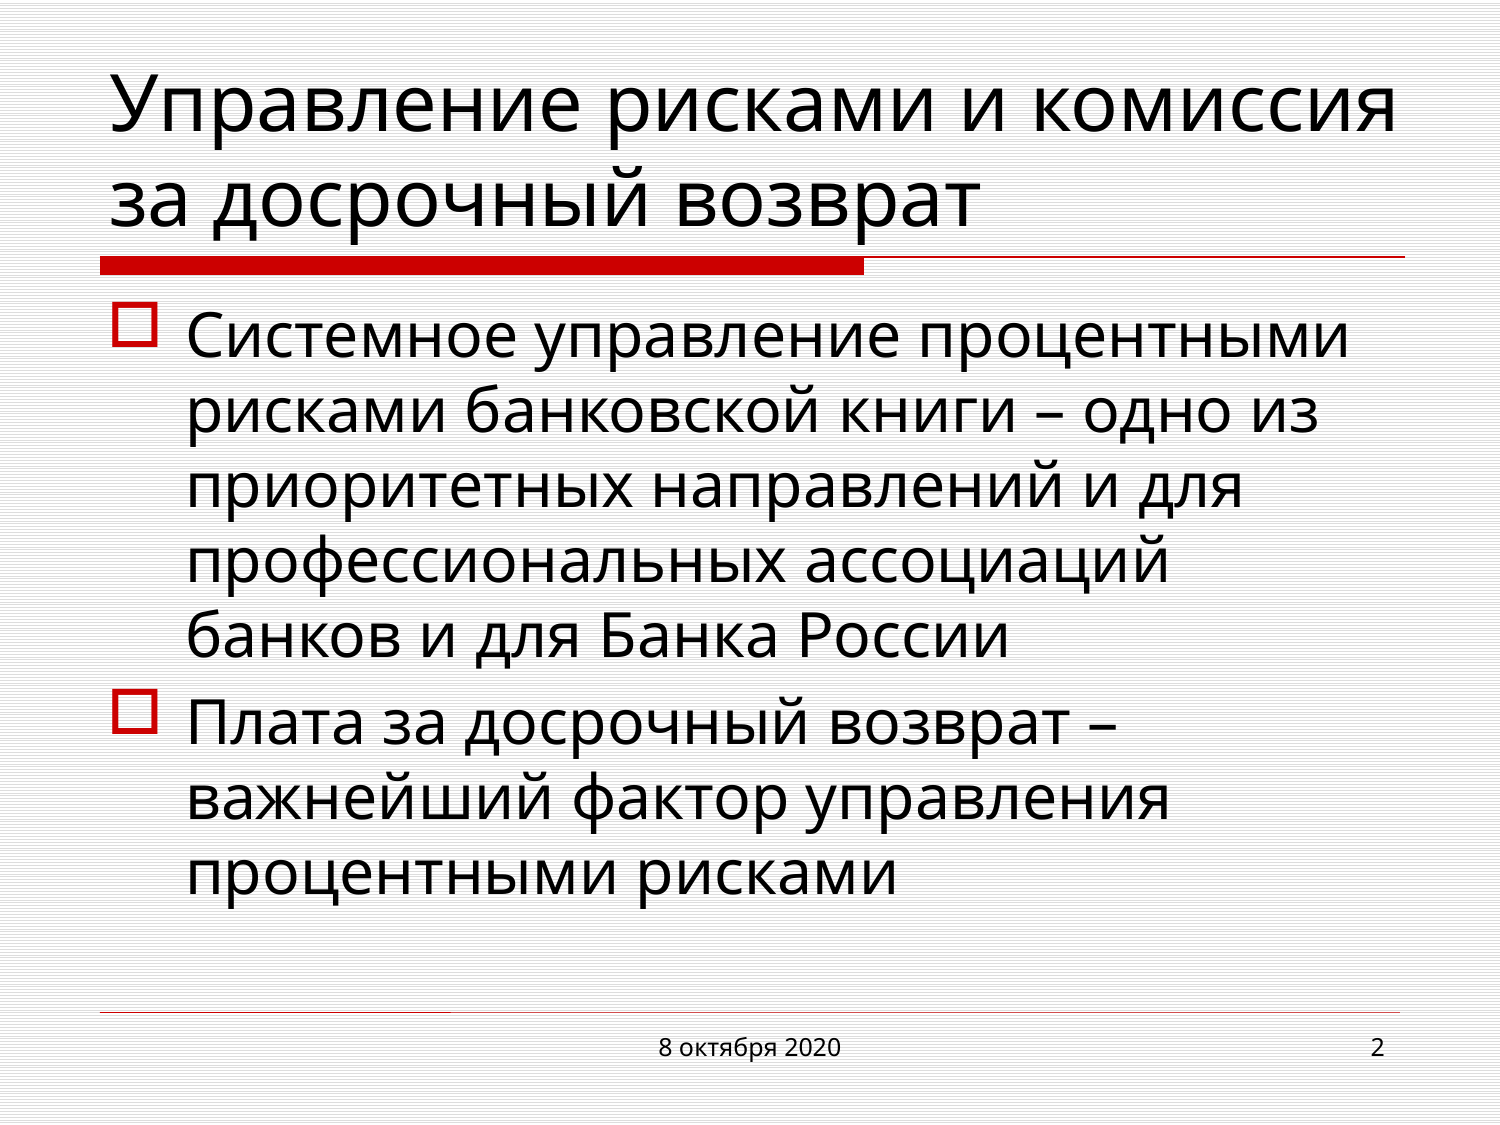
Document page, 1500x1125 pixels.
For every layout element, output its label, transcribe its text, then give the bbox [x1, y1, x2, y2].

list Системное управление процентными рисками банковской книги – одно из приоритетных направлений и для профессиональных ассоциаций банков и для Банка России Плата за досрочный возврат – важнейший фактор управления процентными рисками [92, 287, 1406, 988]
title Управление рисками и комиссия за досрочный возврат [93, 49, 1488, 250]
slide_number 2 [1074, 1024, 1401, 1103]
footer 8 октября 2020 [512, 1024, 988, 1103]
